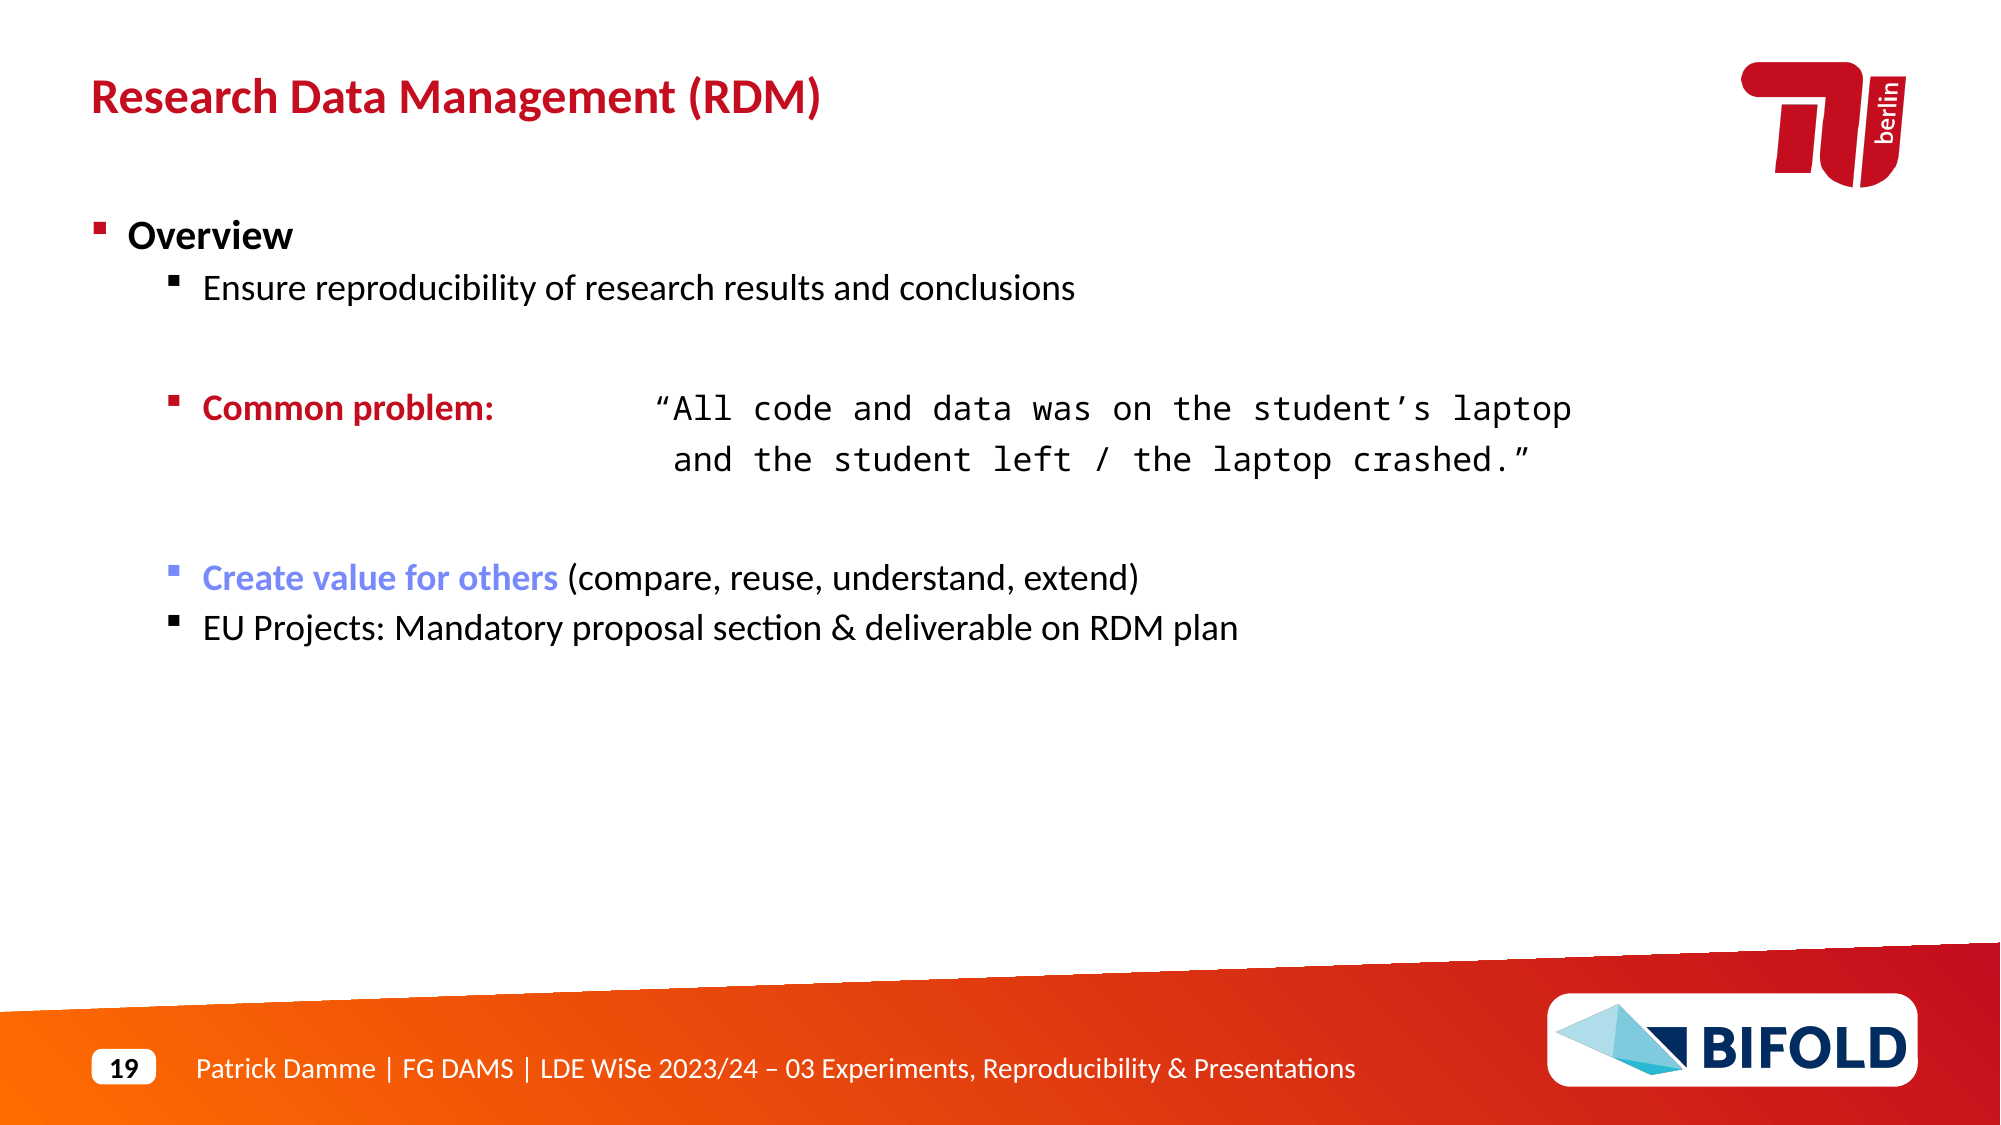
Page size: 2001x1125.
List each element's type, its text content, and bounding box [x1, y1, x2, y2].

list Overview Ensure reproducibility of research results and conclusions Common problem: “All code and data was on the student’s laptop and the student left / the laptop crashed.” Create value for others (compare, reuse, understand, extend) EU Projects: Mandatory proposal section & deliverable on RDM plan [90, 208, 1908, 742]
list Research Data Management (RDM) [91, 65, 1455, 183]
picture [1556, 1004, 1906, 1075]
picture [1741, 62, 1906, 188]
